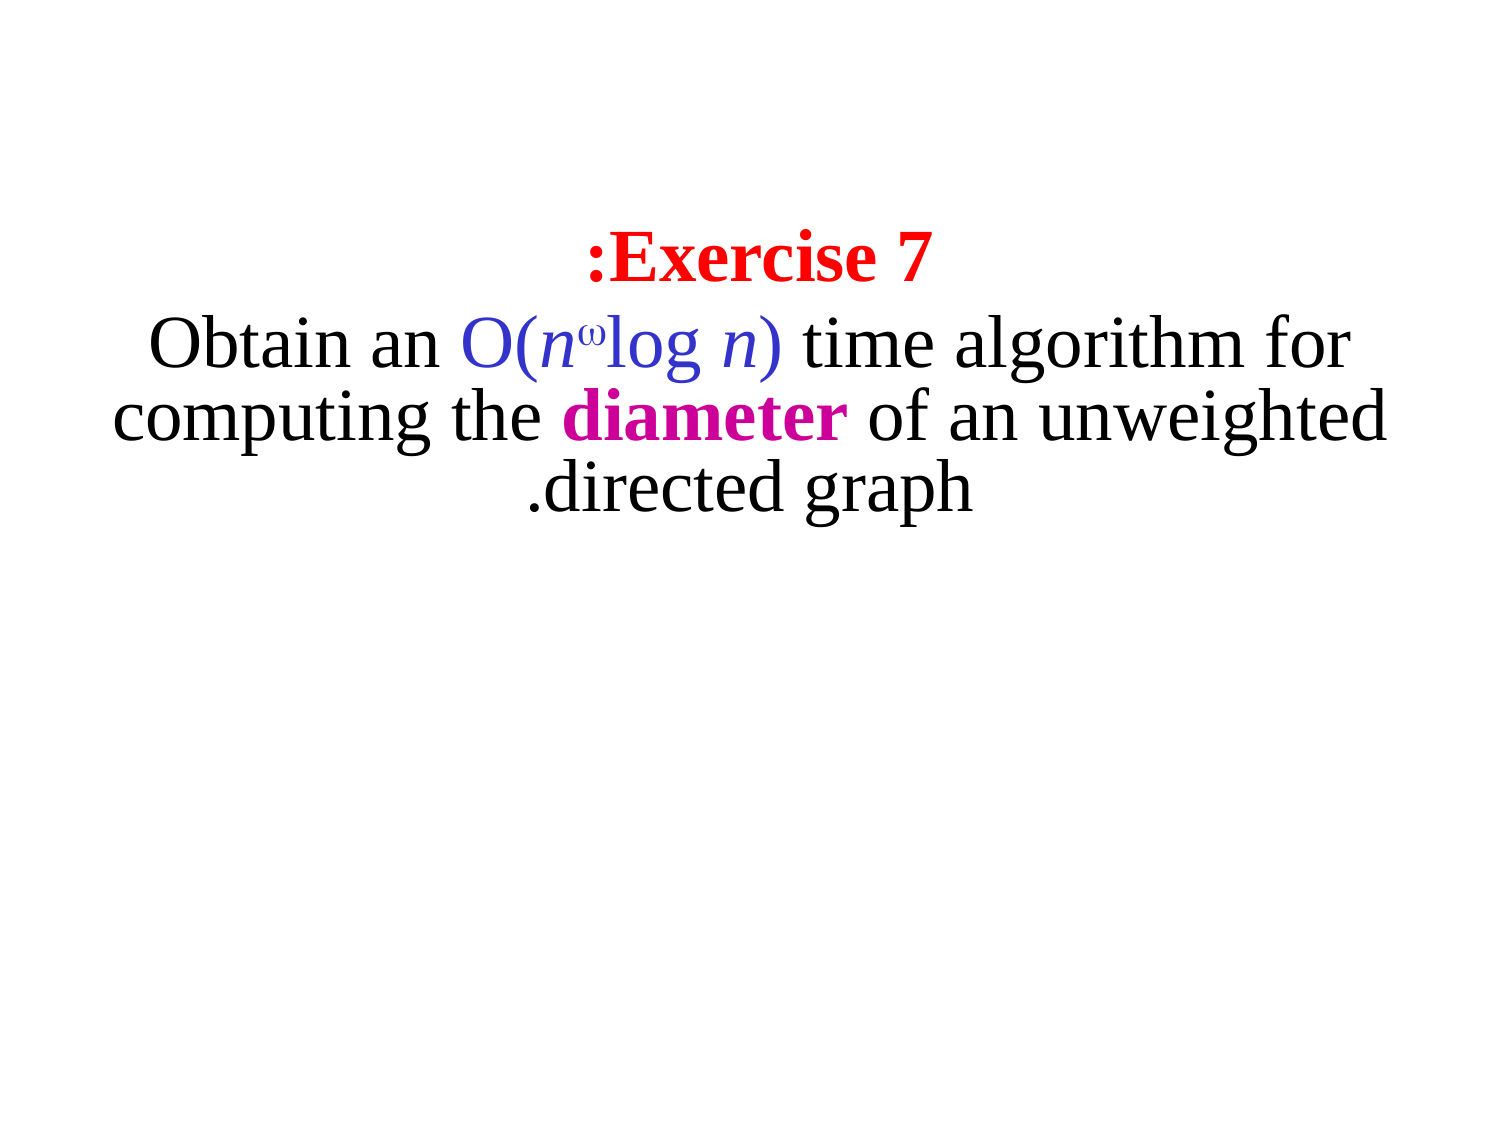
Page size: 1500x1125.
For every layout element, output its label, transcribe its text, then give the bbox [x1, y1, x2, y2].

subtitle Exercise 7: Obtain an O(nlog n) time algorithm for computing the diameter of an unweighted directed graph. [75, 215, 1425, 550]
